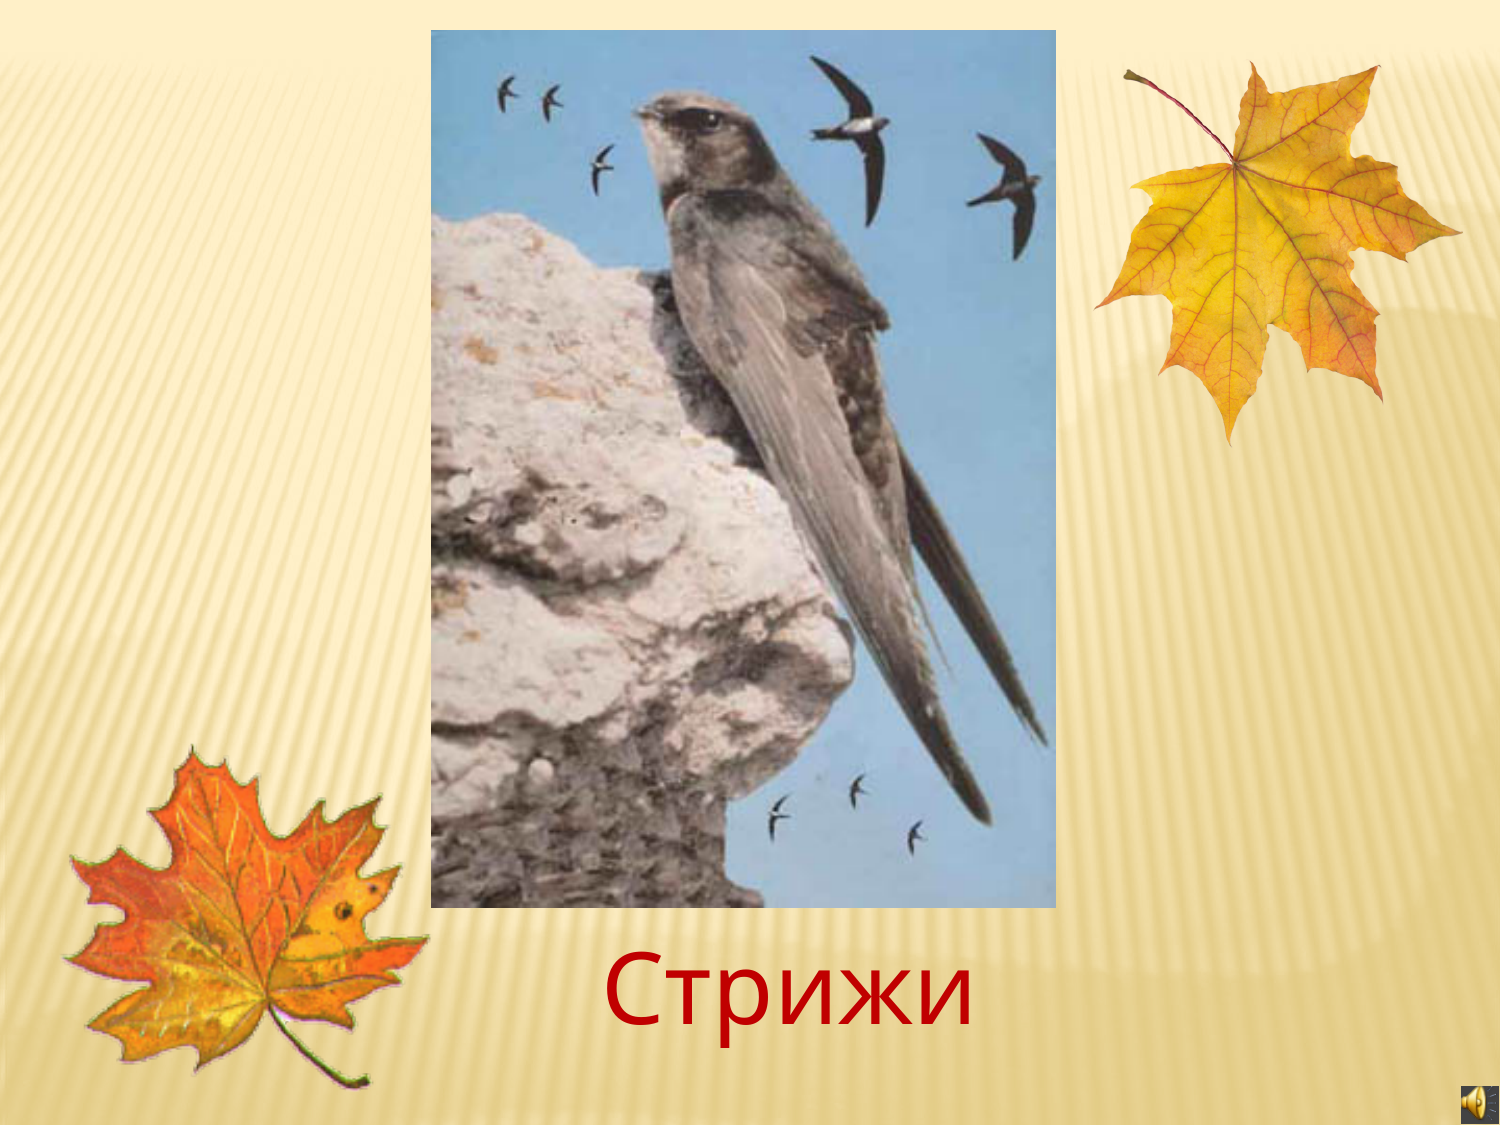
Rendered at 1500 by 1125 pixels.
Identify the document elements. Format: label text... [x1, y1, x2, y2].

picture [1050, 0, 1500, 469]
text_box Стрижи [587, 927, 993, 1125]
picture [1459, 1084, 1500, 1125]
picture [52, 30, 1057, 1097]
